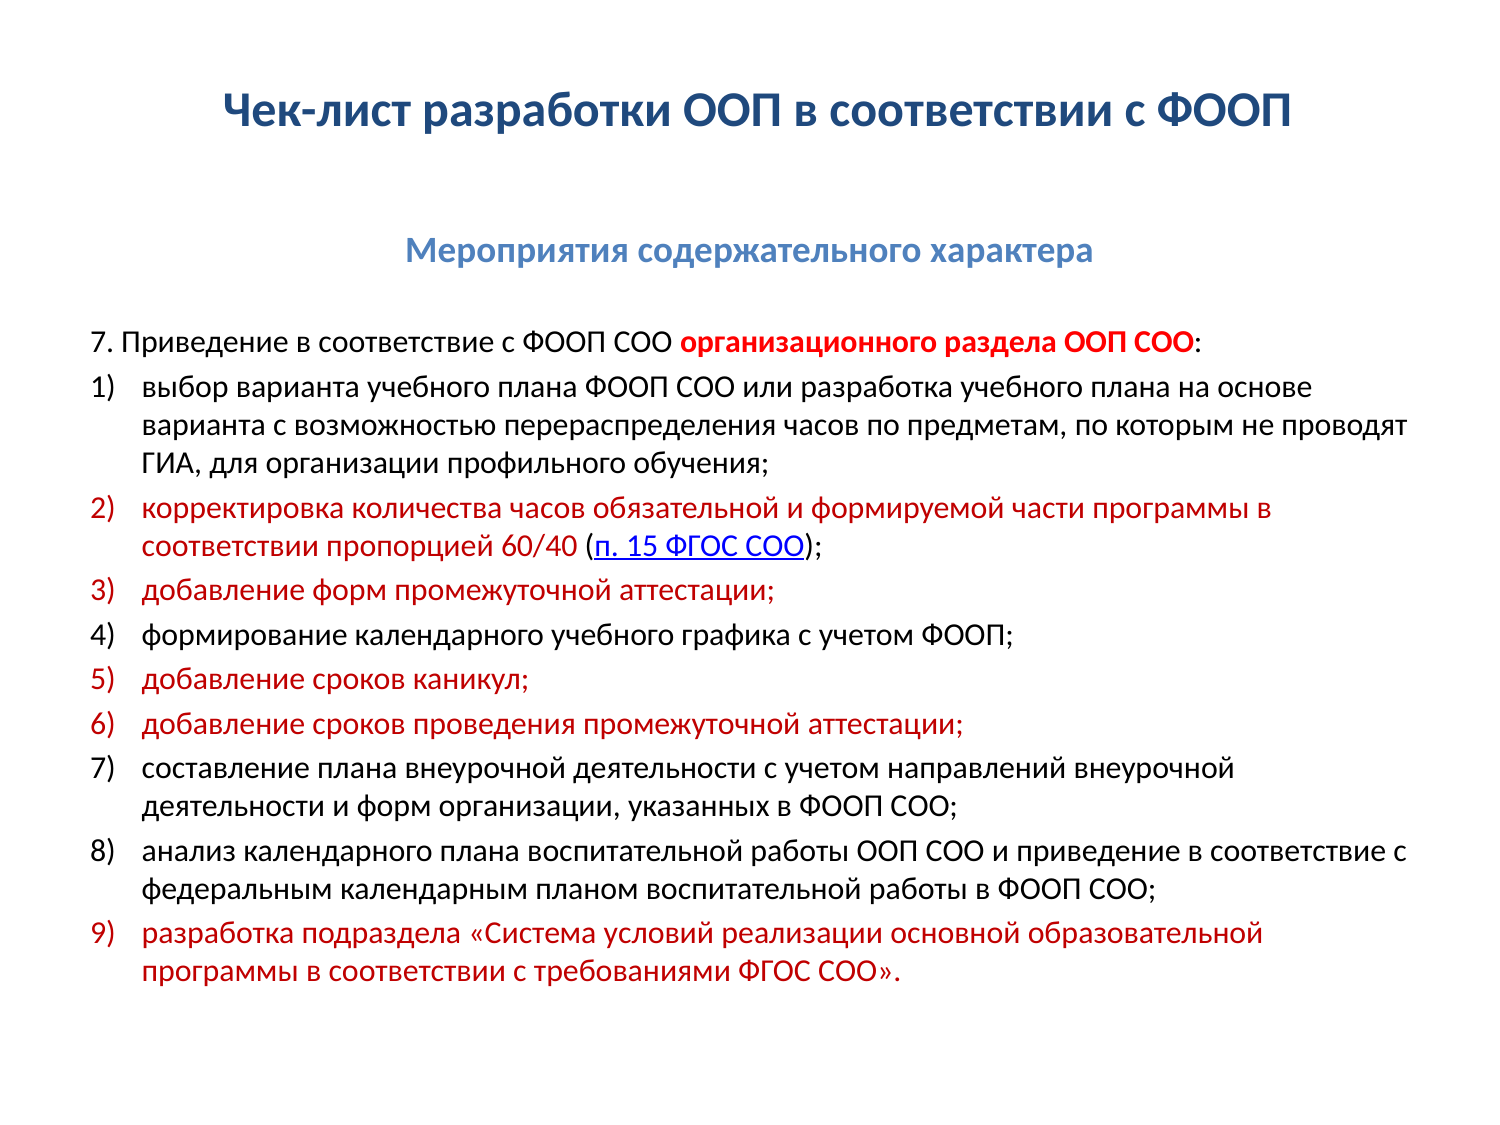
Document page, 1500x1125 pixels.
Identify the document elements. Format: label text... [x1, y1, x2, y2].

list Мероприятия содержательного характера 7. Приведение в соответствие с ФООП СОО организационного раздела ООП СОО: выбор варианта учебного плана ФООП СОО или разработка учебного плана на основе варианта с возможностью перераспределения часов по предметам, по которым не проводят ГИА, для организации профильного обучения; корректировка количества часов обязательной и формируемой части программы в соответствии пропорцией 60/40 (п. 15 ФГОС СОО); добавление форм промежуточной аттестации; формирование календарного учебного графика с учетом ФООП; добавление сроков каникул; добавление сроков проведения промежуточной аттестации; составление плана внеурочной деятельности с учетом направлений внеурочной деятельности и форм организации, указанных в ФООП СОО; анализ календарного плана воспитательной работы ООП СОО и приведение в соответствие с федеральным календарным планом воспитательной работы в ФООП СОО; разработка подраздела «Система условий реализации основной образовательной программы в соответствии с требованиями ФГОС СОО». [75, 172, 1425, 1005]
title Чек-лист разработки ООП в соответствии с ФООП [88, 42, 1439, 231]
